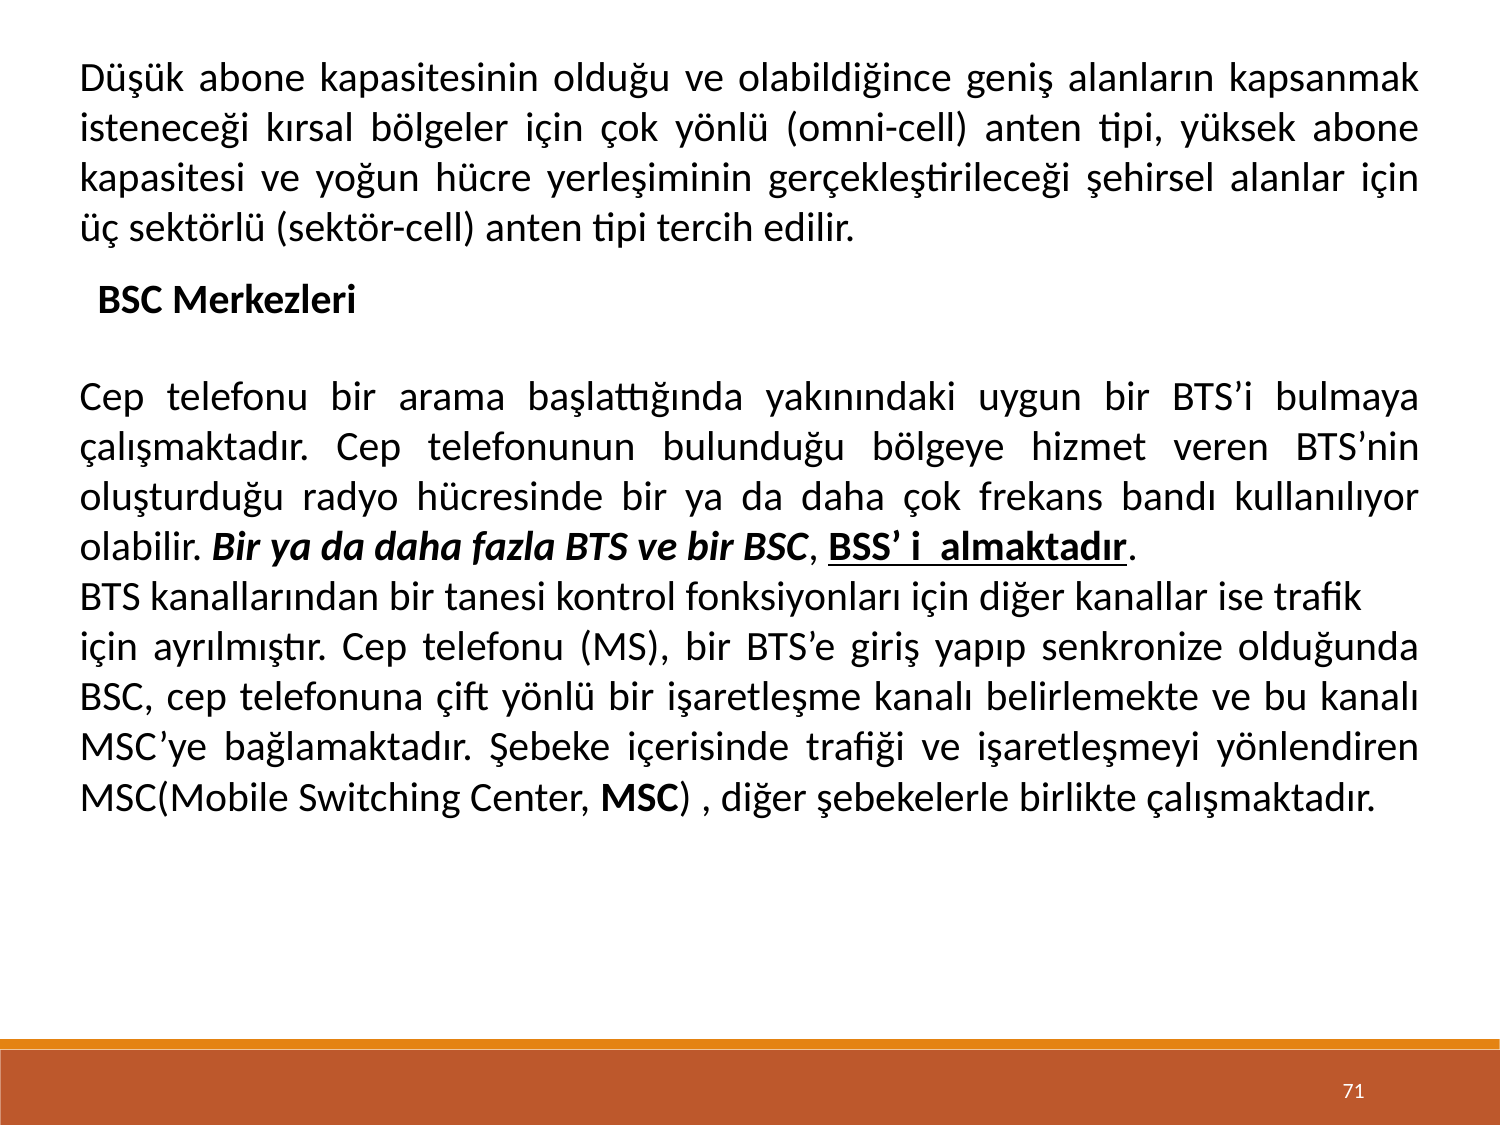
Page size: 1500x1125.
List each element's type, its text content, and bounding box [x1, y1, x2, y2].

text_box Cep telefonu bir arama başlattığında yakınındaki uygun bir BTS’i bulmaya çalışmaktadır. Cep telefonunun bulunduğu bölgeye hizmet veren BTS’nin oluşturduğu radyo hücresinde bir ya da daha çok frekans bandı kullanılıyor olabilir. Bir ya da daha fazla BTS ve bir BSC, BSS’ i almaktadır. BTS kanallarından bir tanesi kontrol fonksiyonları için diğer kanallar ise trafik için ayrılmıştır. Cep telefonu (MS), bir BTS’e giriş yapıp senkronize olduğunda BSC, cep telefonuna çift yönlü bir işaretleşme kanalı belirlemekte ve bu kanalı MSC’ye bağlamaktadır. Şebeke içerisinde trafiği ve işaretleşmeyi yönlendiren MSC(Mobile Switching Center, MSC) , diğer şebekelerle birlikte çalışmaktadır. [64, 361, 1436, 827]
slide_number 71 [1218, 1059, 1380, 1120]
text_box BSC Merkezleri [82, 264, 1406, 329]
text_box Düşük abone kapasitesinin olduğu ve olabildiğince geniş alanların kapsanmak isteneceği kırsal bölgeler için çok yönlü (omni-cell) anten tipi, yüksek abone kapasitesi ve yoğun hücre yerleşiminin gerçekleştirileceği şehirsel alanlar için üç sektörlü (sektör-cell) anten tipi tercih edilir. [64, 42, 1436, 303]
